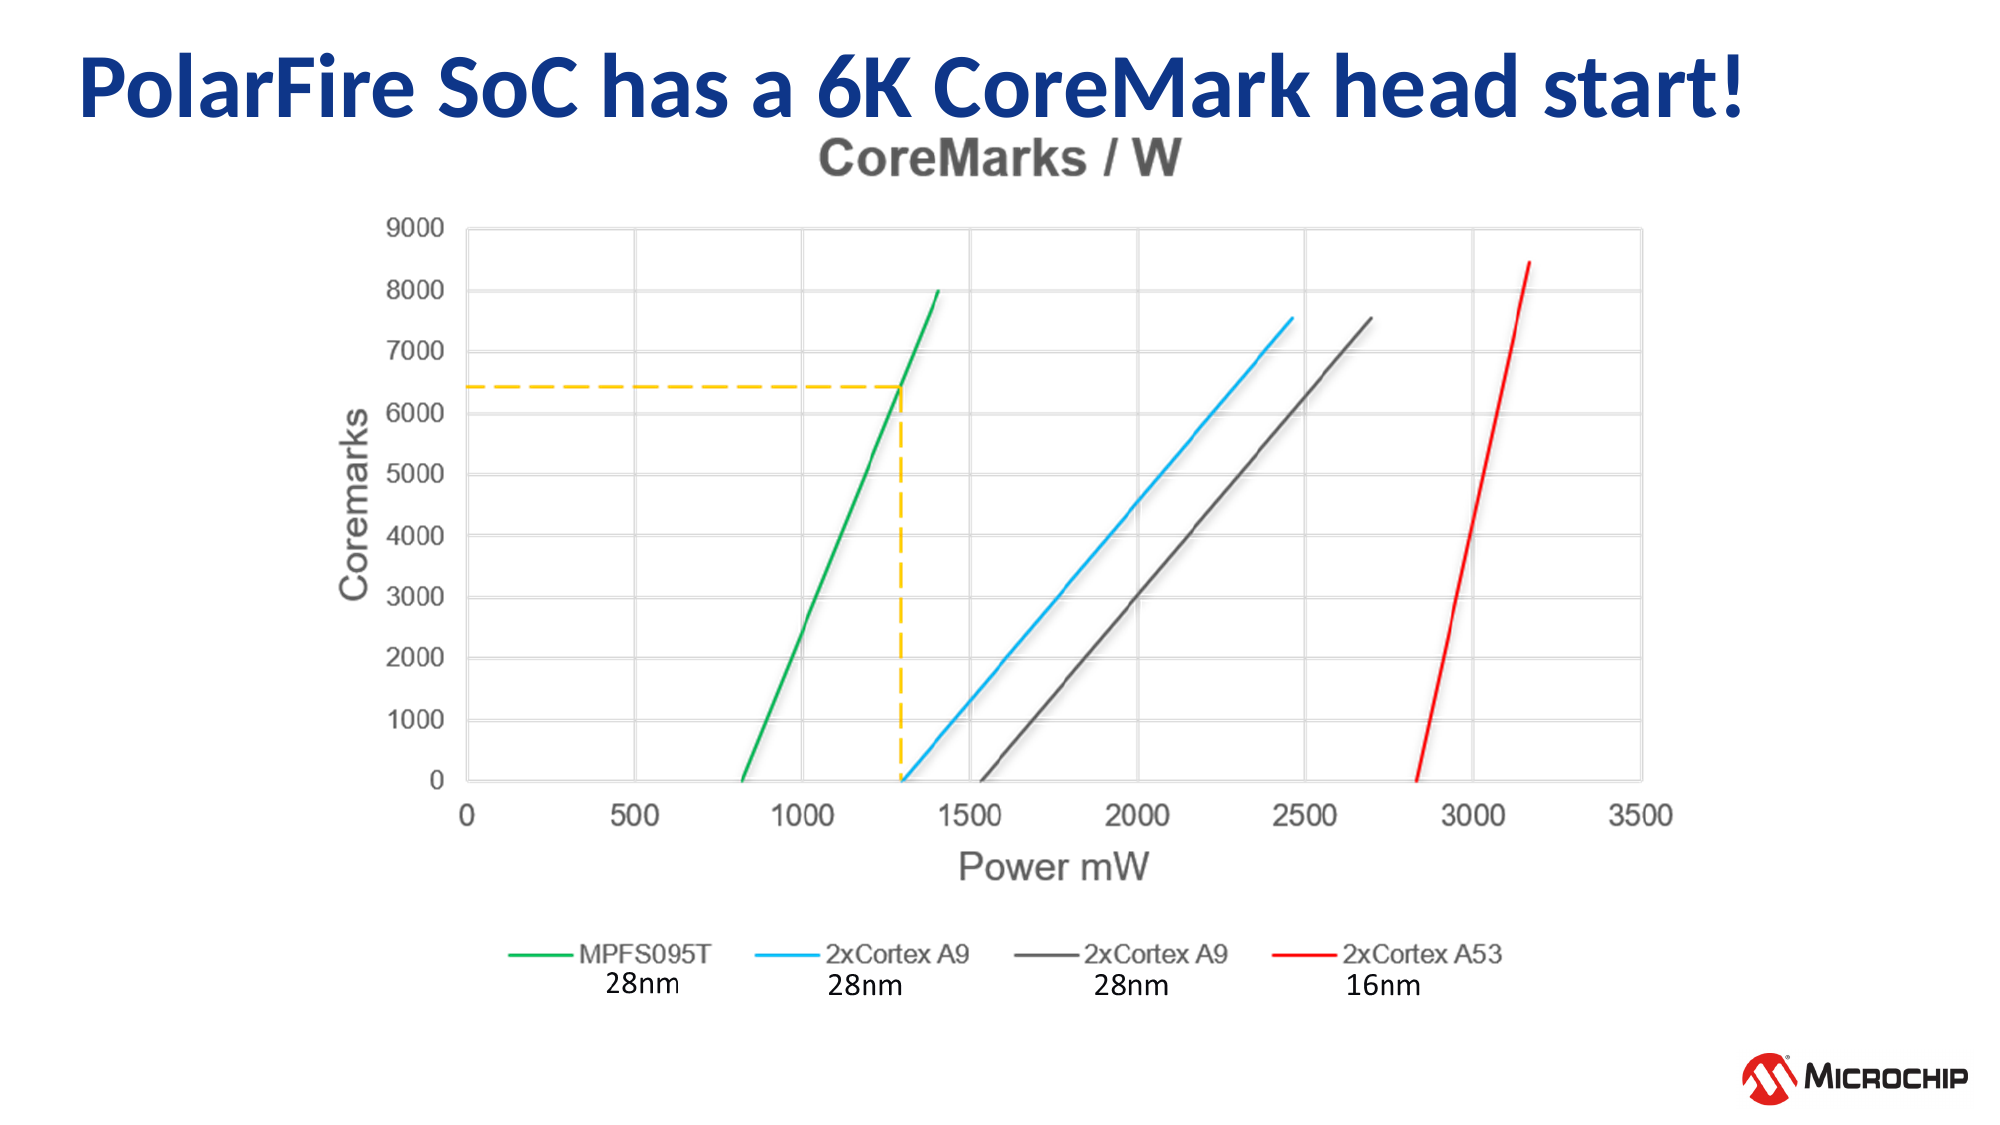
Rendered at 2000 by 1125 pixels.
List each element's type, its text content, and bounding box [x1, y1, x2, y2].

picture [1736, 1049, 1974, 1109]
picture [289, 100, 1711, 1024]
title PolarFire SoC has a 6K CoreMark head start! [58, 15, 1929, 144]
